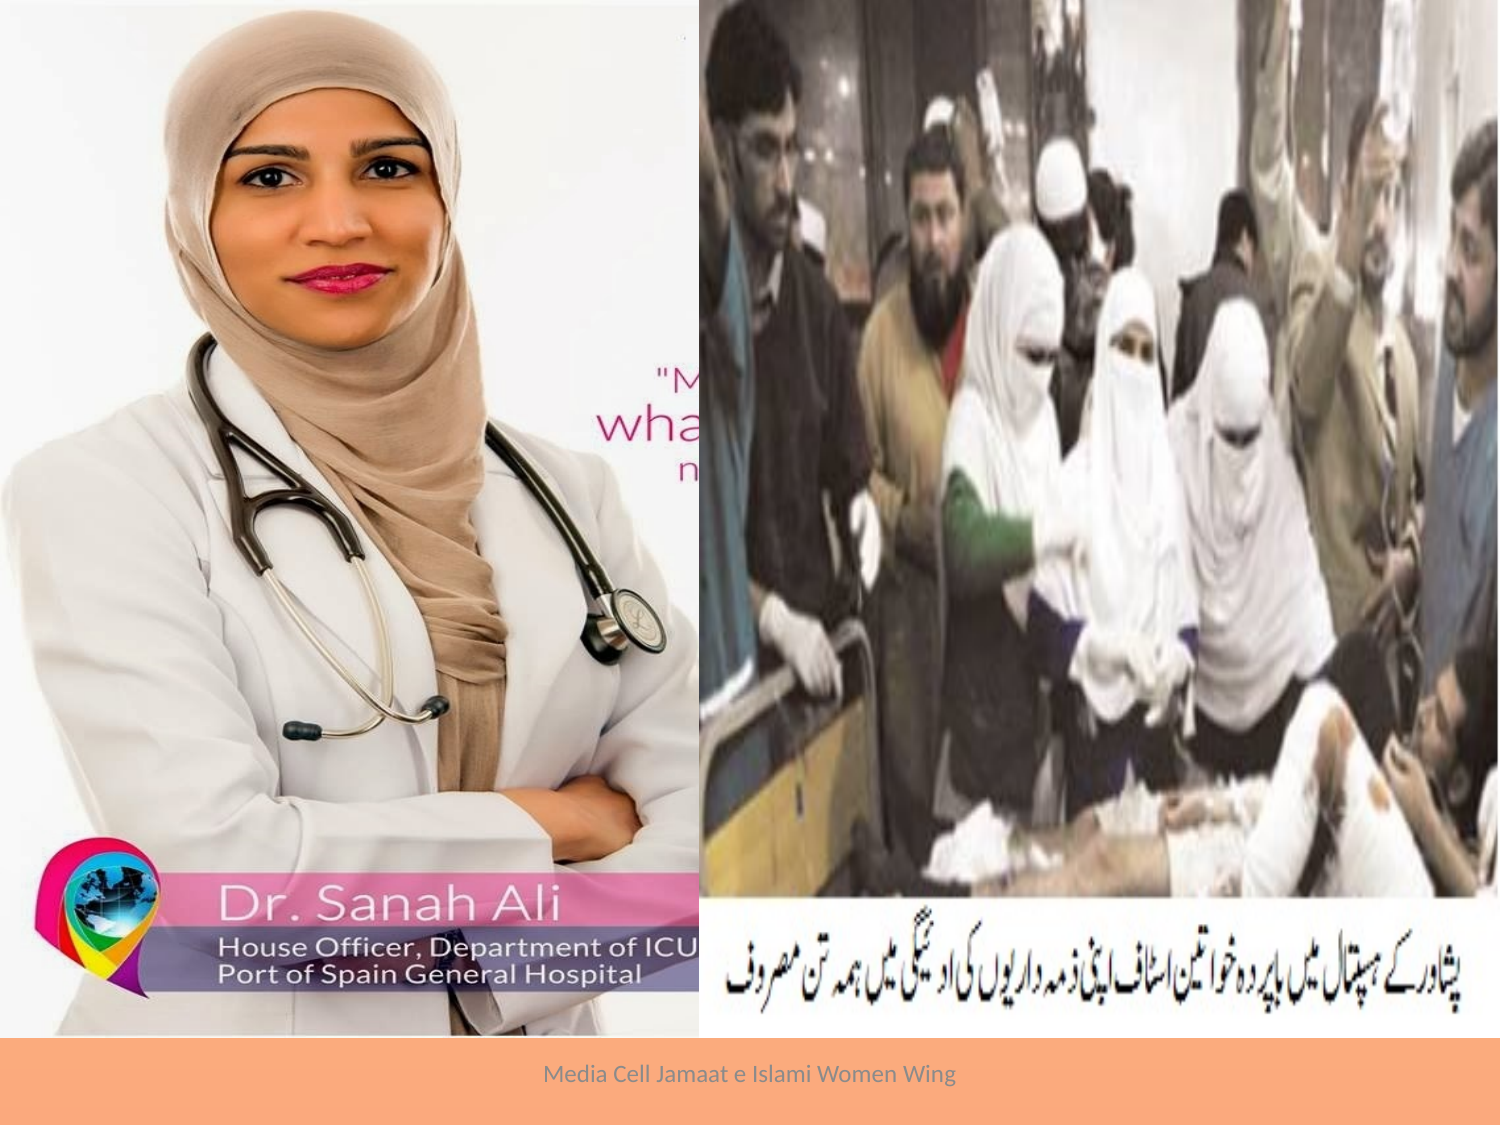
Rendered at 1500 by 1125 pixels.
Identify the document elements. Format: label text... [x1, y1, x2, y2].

picture [0, 0, 1500, 1038]
footer Media Cell Jamaat e Islami Women Wing [512, 1046, 988, 1103]
